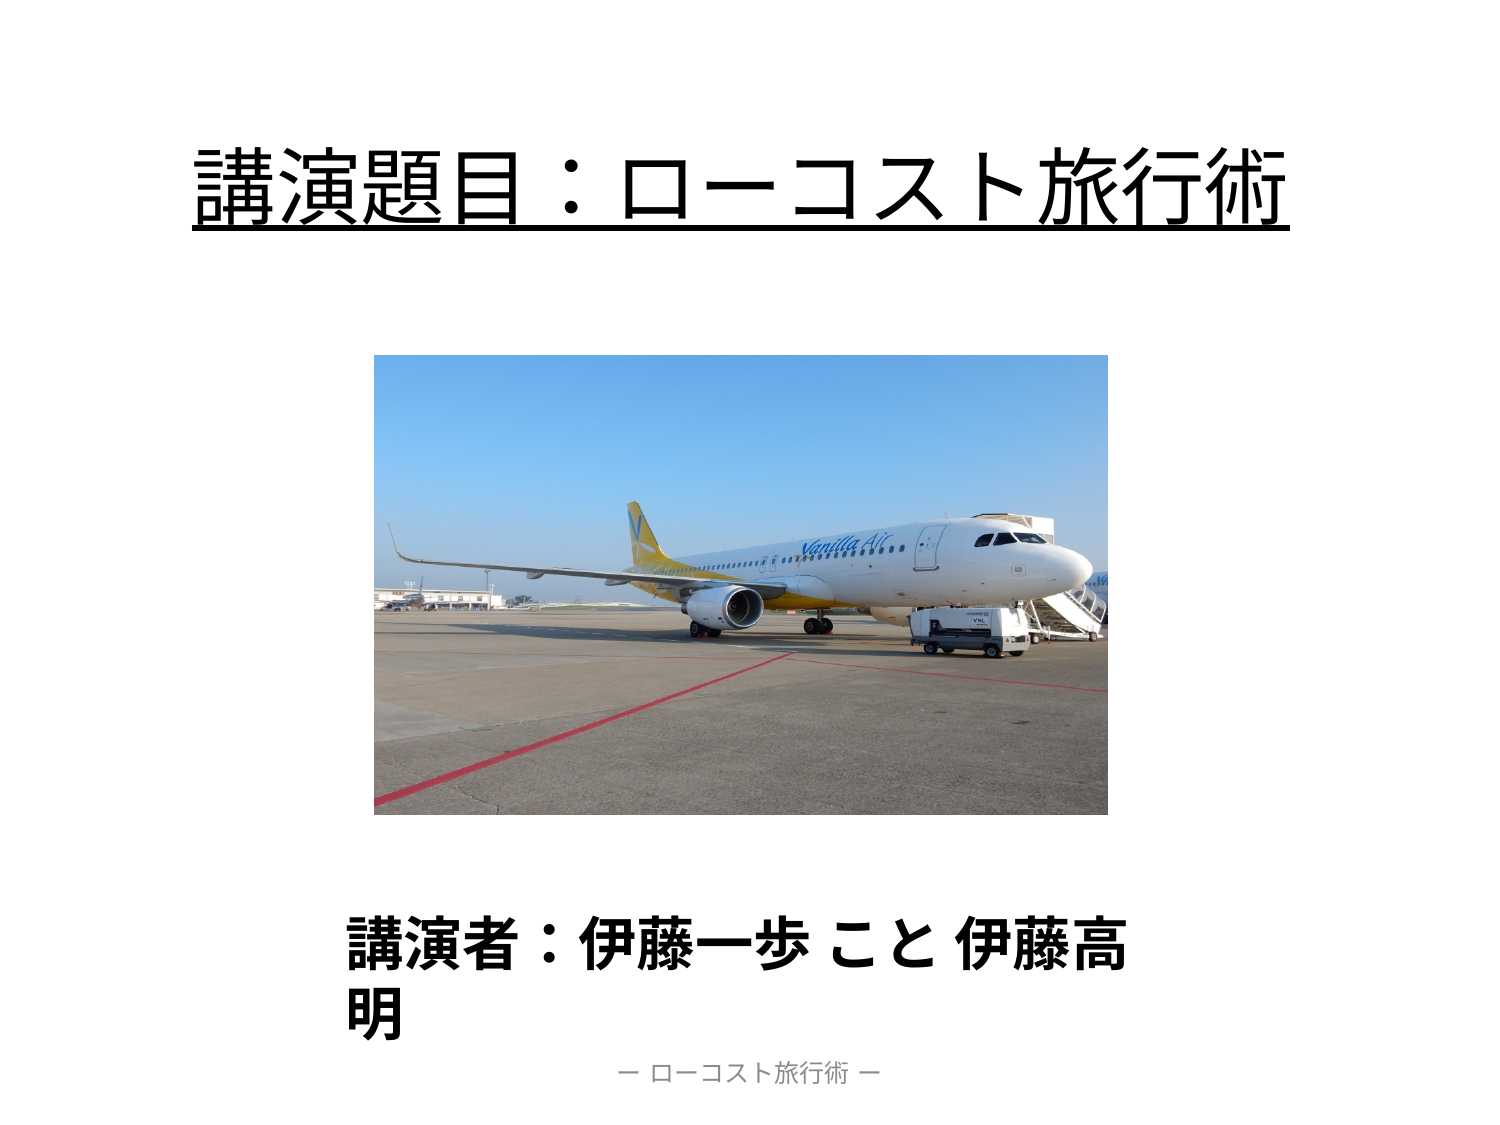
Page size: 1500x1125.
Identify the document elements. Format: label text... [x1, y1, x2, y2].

footer ー ローコスト旅行術 ー [512, 1055, 988, 1103]
text_box 講演者：伊藤一歩 こと 伊藤高明 [330, 899, 1187, 1055]
title 講演題目：ローコスト旅行術 [150, 113, 1332, 256]
picture [374, 355, 1108, 815]
